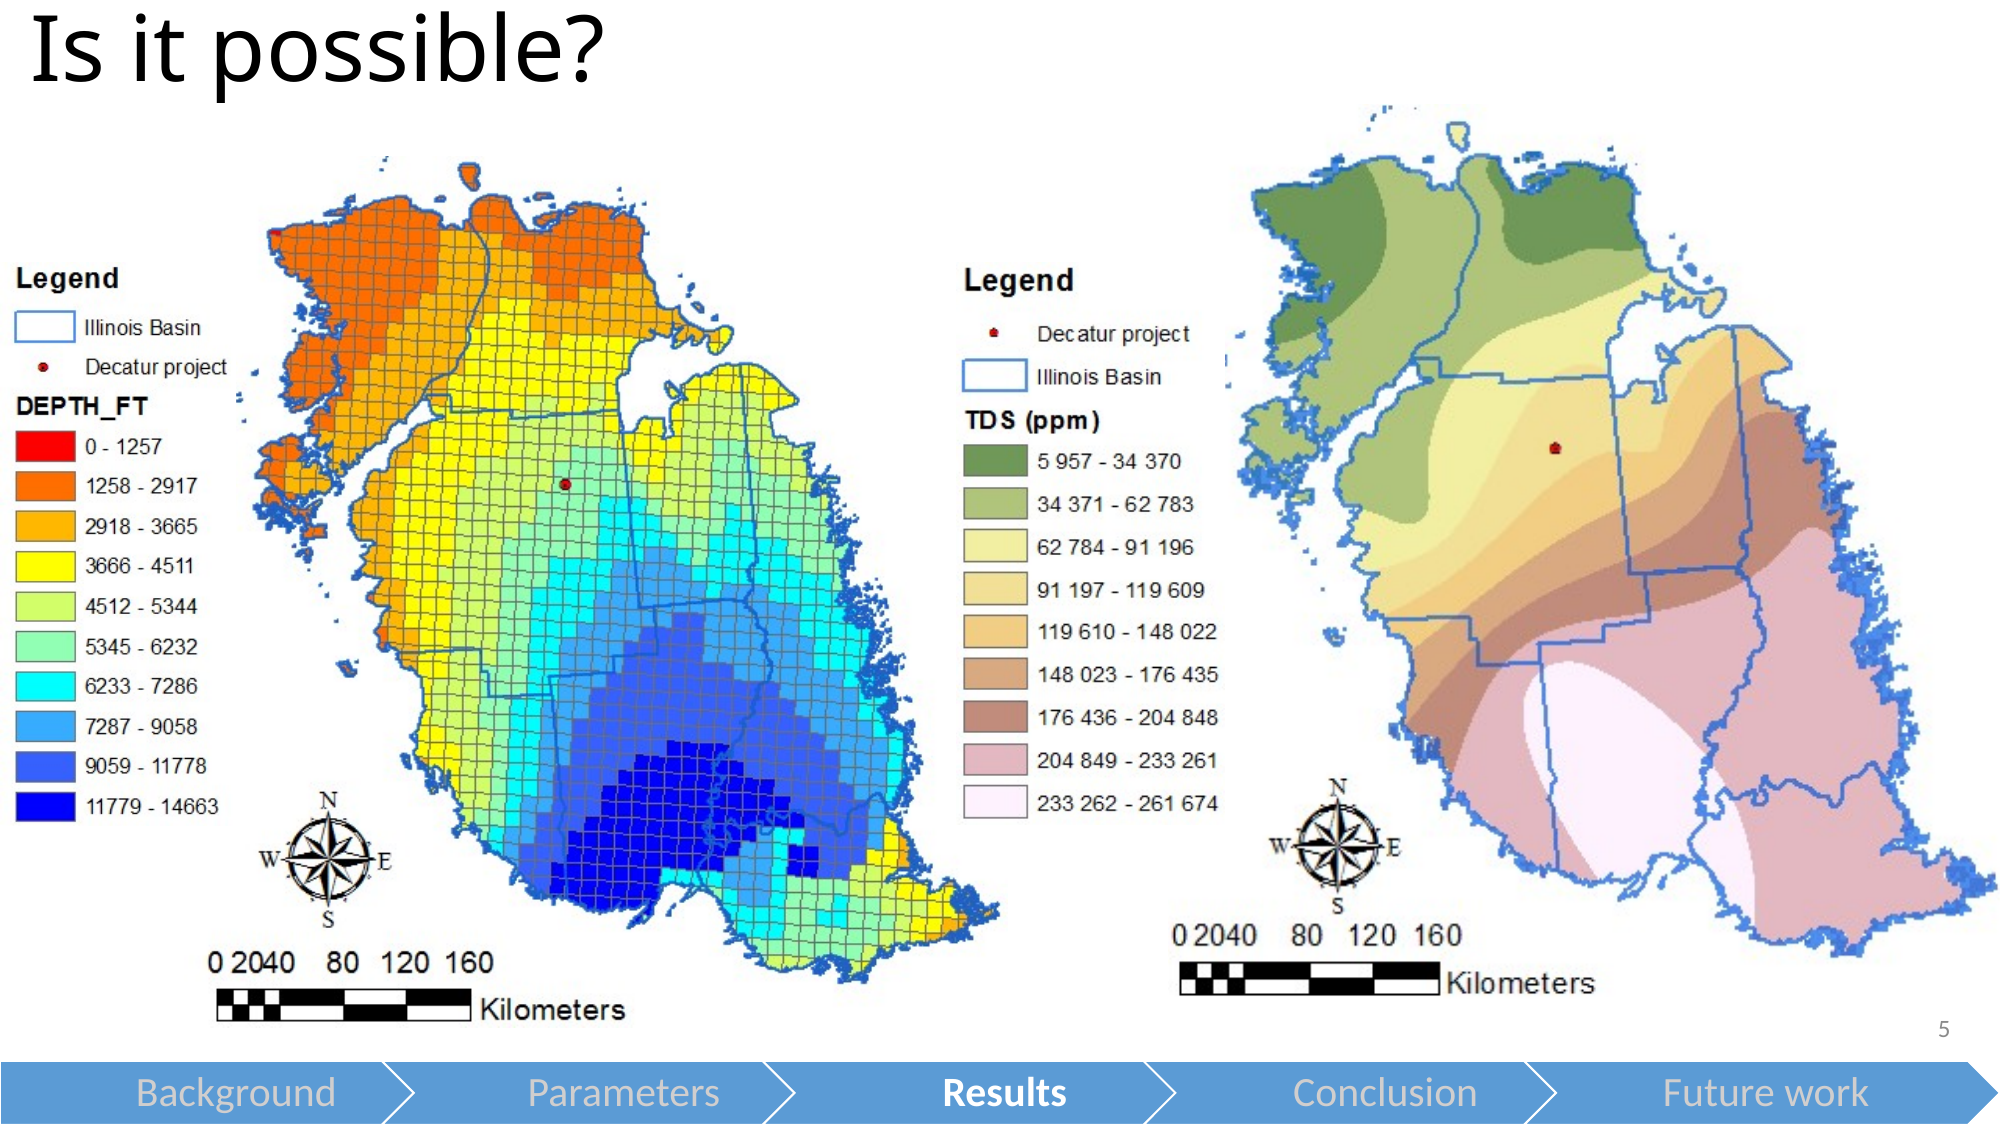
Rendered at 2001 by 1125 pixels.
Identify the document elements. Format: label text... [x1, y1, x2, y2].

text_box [0, 1042, 2000, 1125]
slide_number 5 [1515, 1004, 1966, 1042]
title Is it possible? [15, 0, 1741, 161]
picture [0, 104, 2000, 1028]
